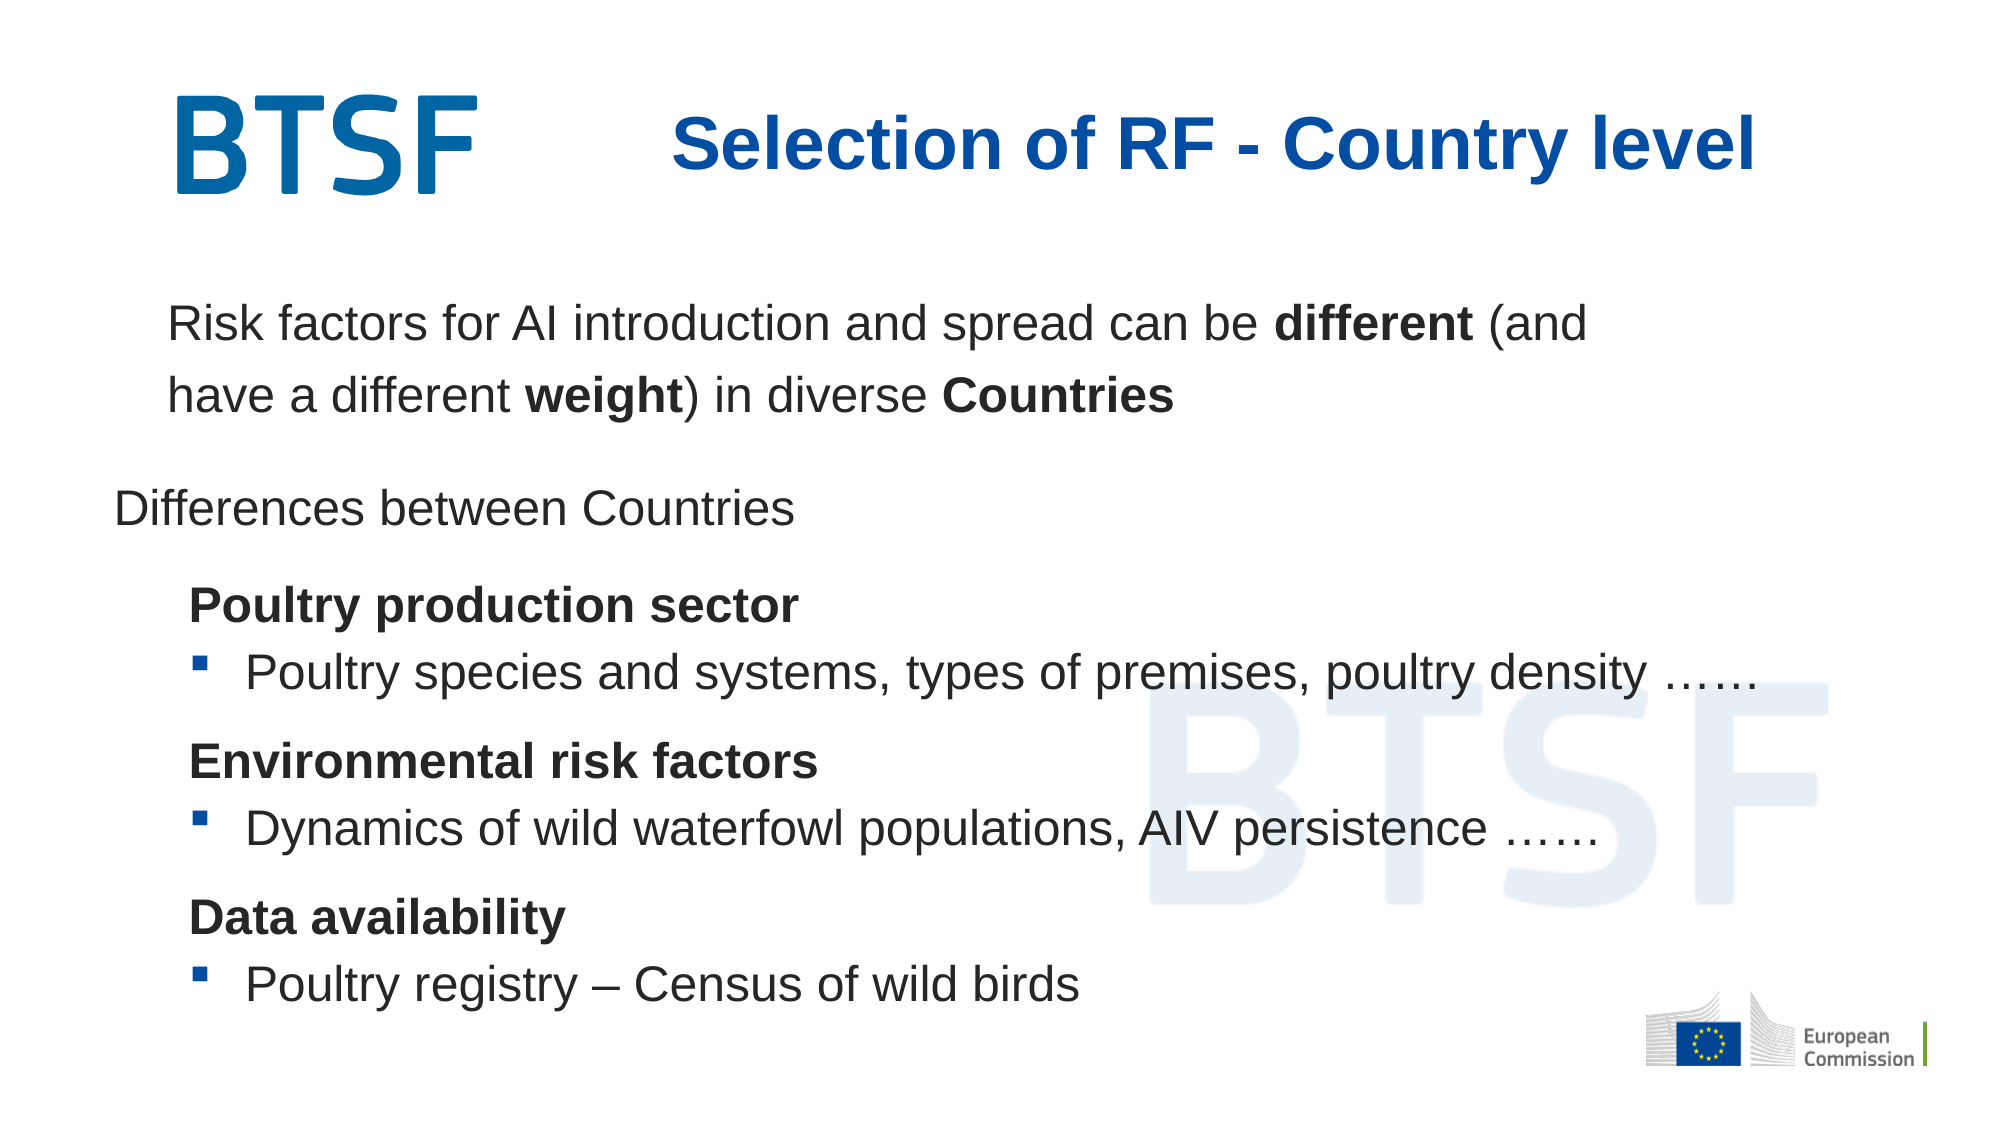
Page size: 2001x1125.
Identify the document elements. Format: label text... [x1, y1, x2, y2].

picture [1646, 991, 1927, 1066]
picture [148, 77, 516, 214]
text_box Differences between Countries Poultry production sector Poultry species and systems, types of premises, poultry density …… Environmental risk factors Dynamics of wild waterfowl populations, AIV persistence …… Data availability Poultry registry – Census of wild birds [98, 467, 1853, 1024]
text_box Risk factors for AI introduction and spread can be different (and have a different weight) in diverse Countries [152, 270, 1709, 426]
